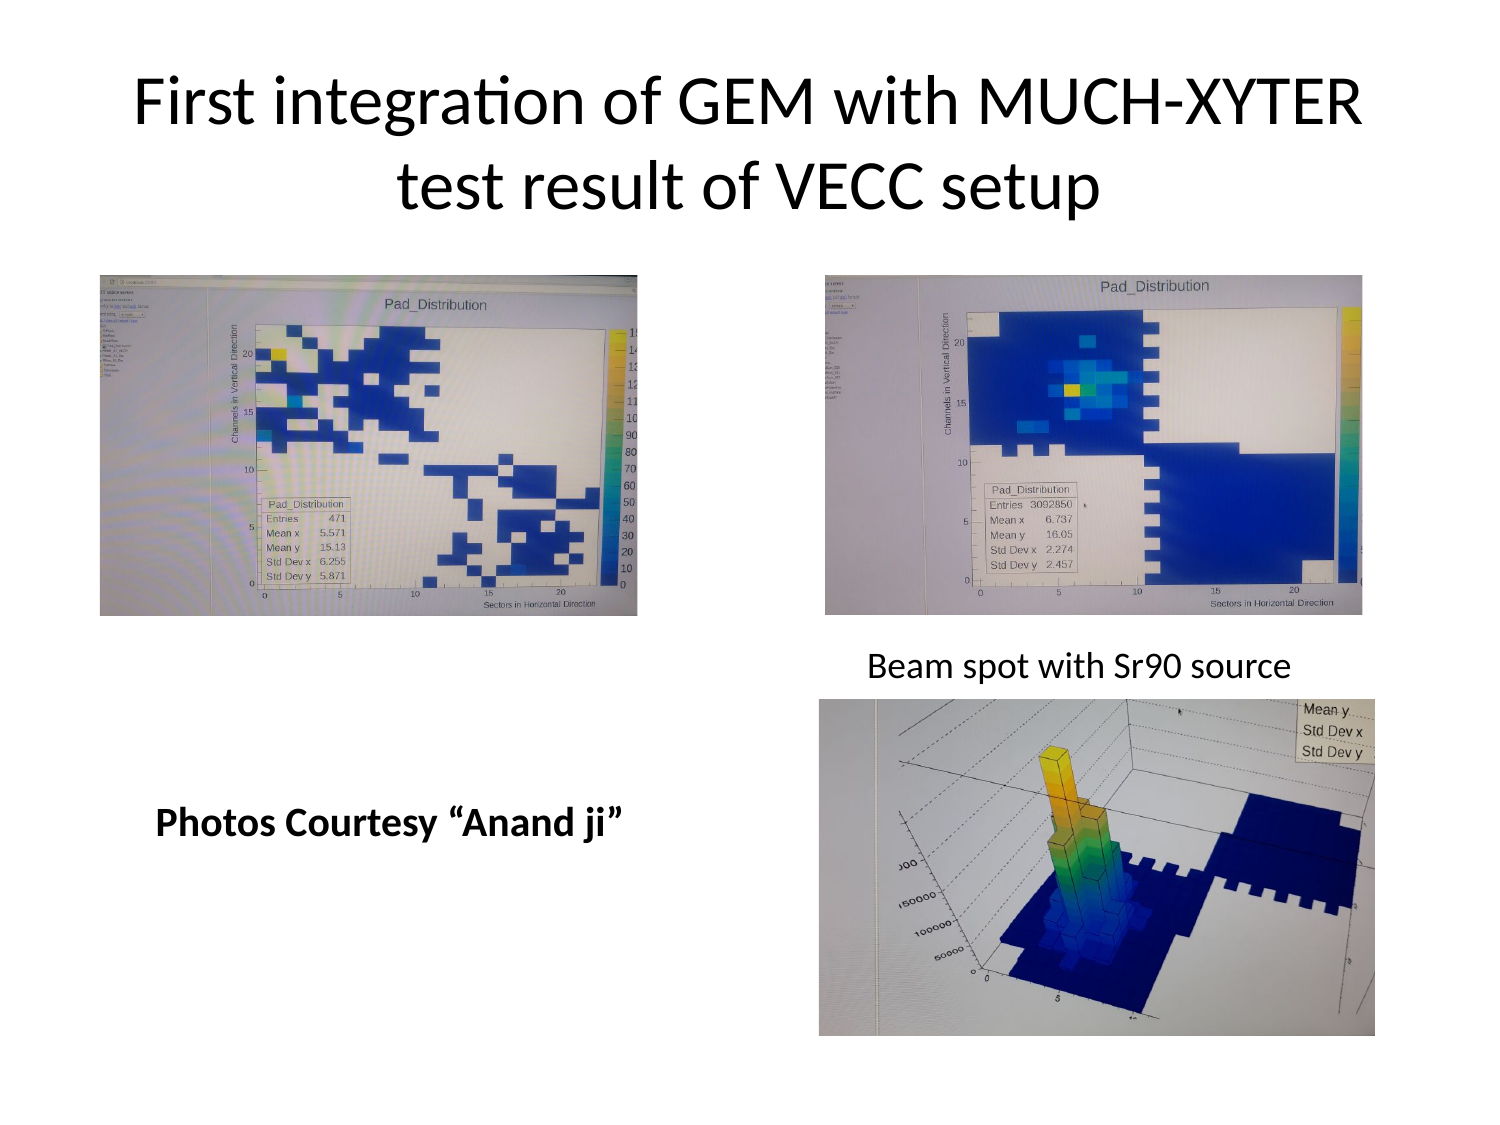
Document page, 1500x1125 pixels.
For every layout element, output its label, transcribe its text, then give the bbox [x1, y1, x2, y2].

picture [99, 274, 638, 617]
text_box Beam spot with Sr90 source [852, 633, 1308, 694]
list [824, 274, 1363, 615]
title First integration of GEM with MUCH-XYTER test result of VECC setup [75, 45, 1425, 233]
text_box Photos Courtesy “Anand ji” [140, 787, 640, 853]
picture [818, 699, 1376, 1036]
